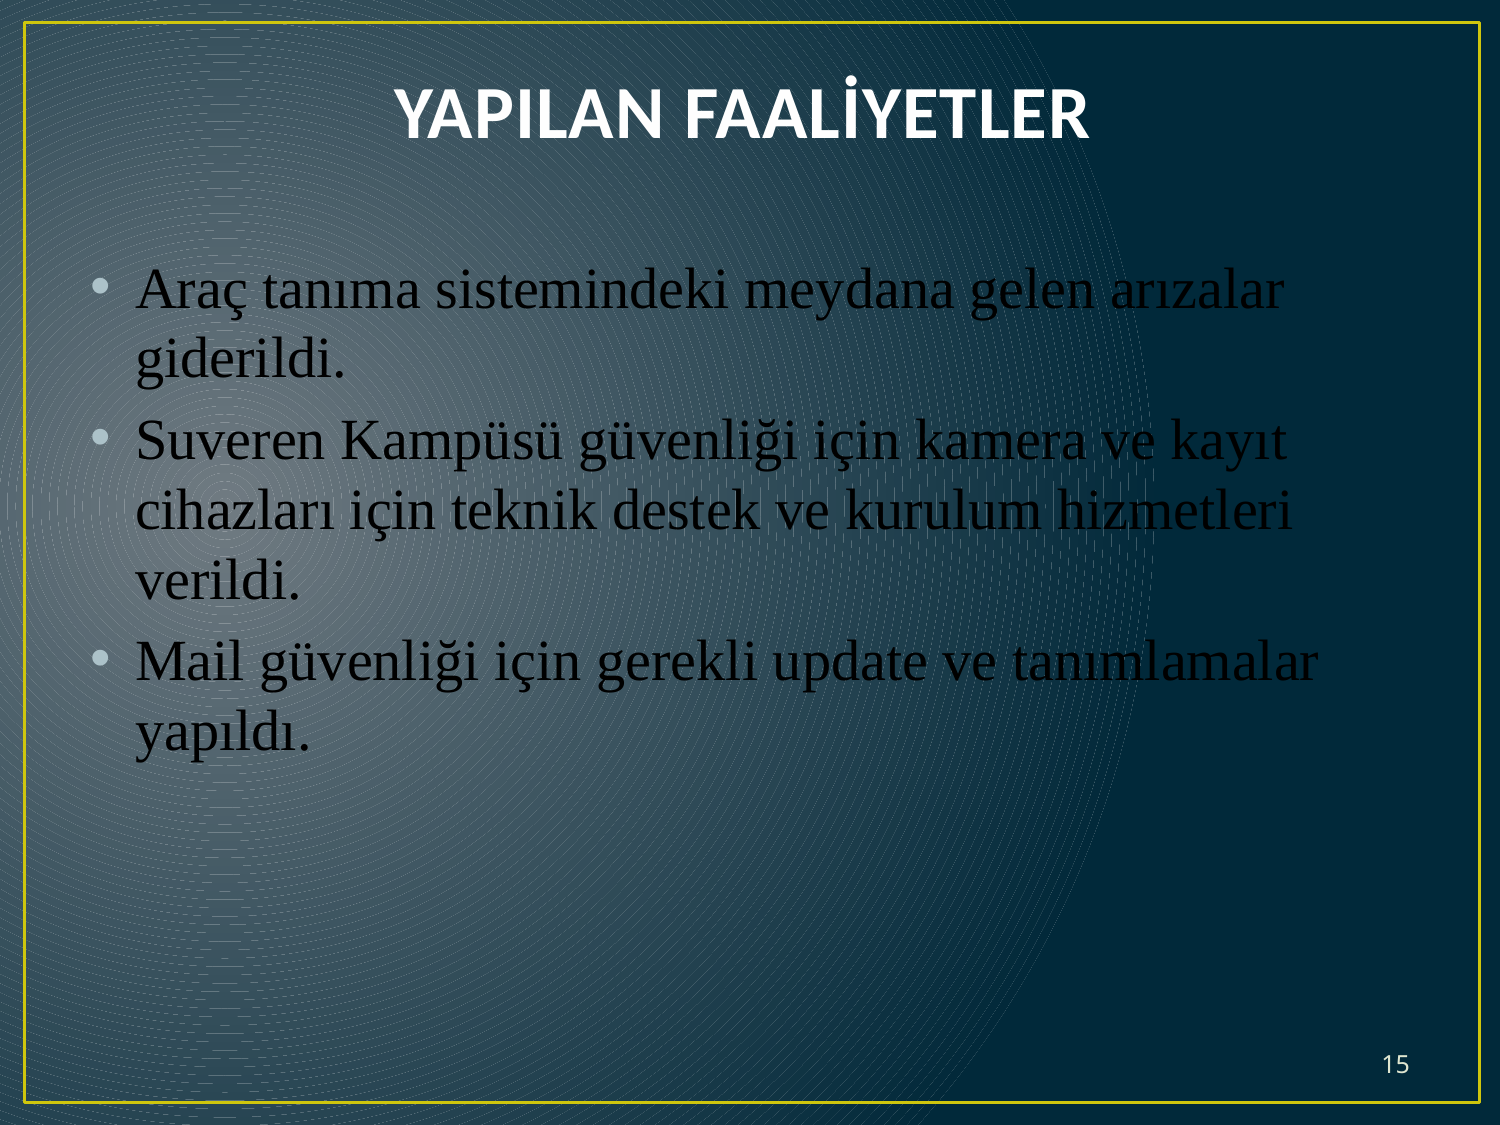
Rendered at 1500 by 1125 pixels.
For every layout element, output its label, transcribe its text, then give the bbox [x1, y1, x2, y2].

slide_number 15 [1074, 1035, 1425, 1096]
list Araç tanıma sistemindeki meydana gelen arızalar giderildi. Suveren Kampüsü güvenliği için kamera ve kayıt cihazları için teknik destek ve kurulum hizmetleri verildi. Mail güvenliği için gerekli update ve tanımlamalar yapıldı. [75, 160, 1425, 1059]
title YAPILAN FAALİYETLER [76, 29, 1427, 161]
